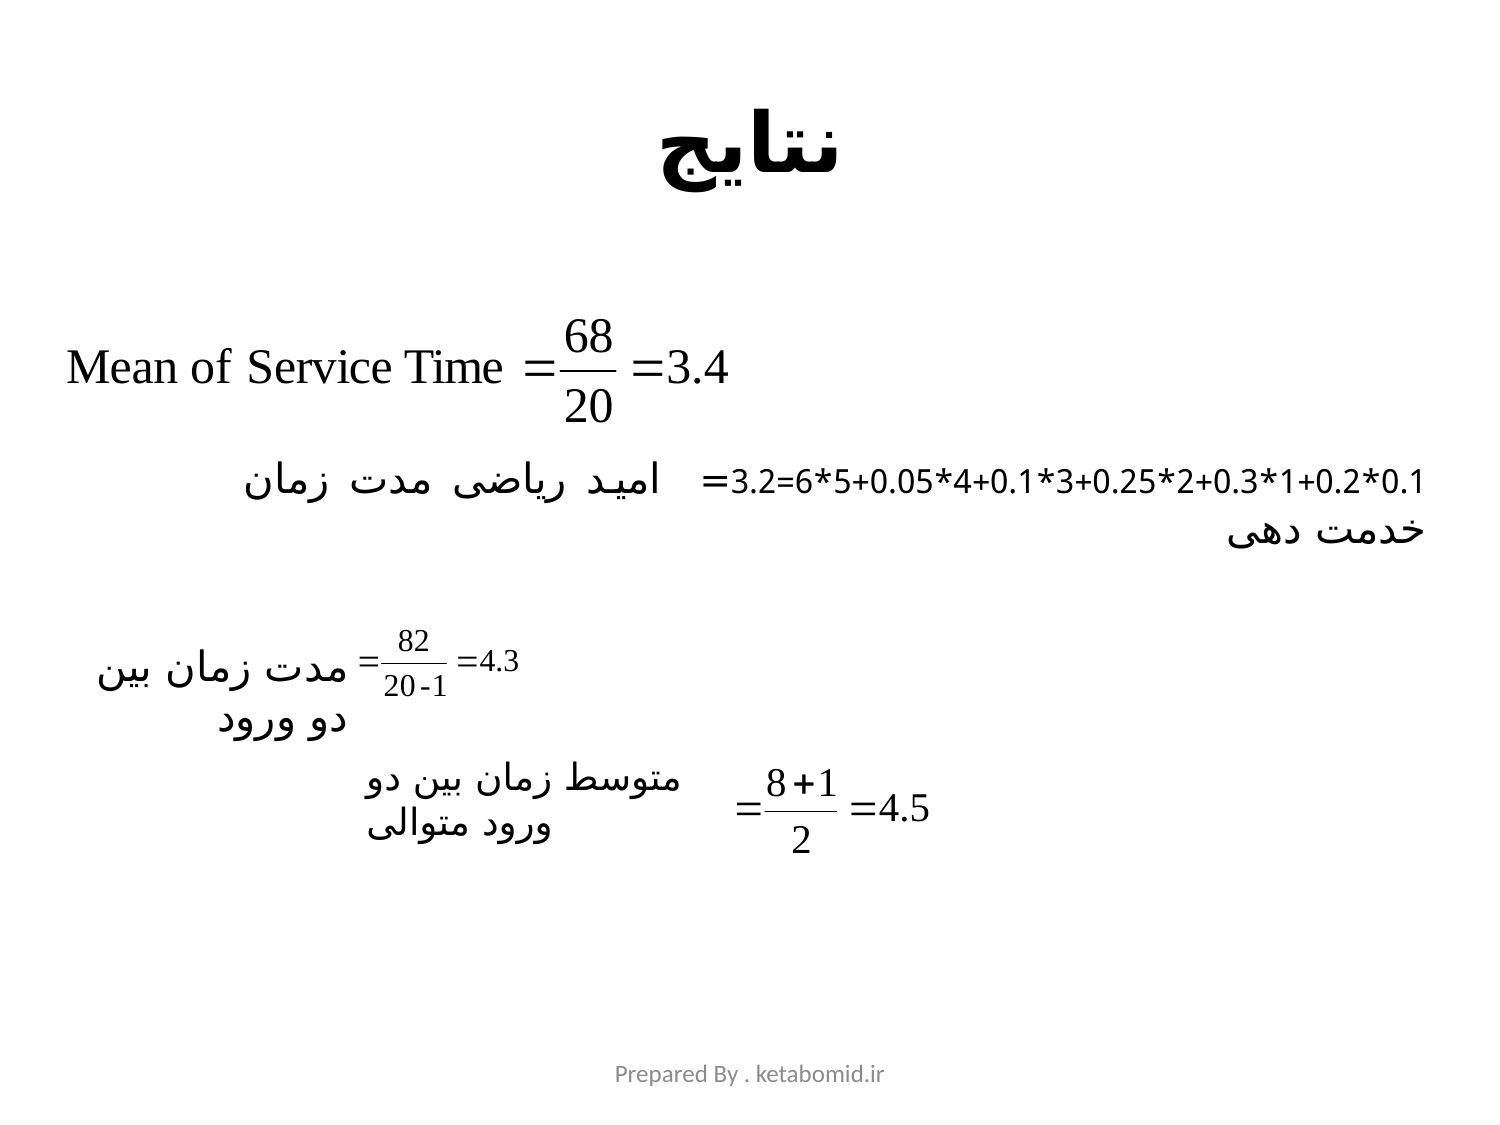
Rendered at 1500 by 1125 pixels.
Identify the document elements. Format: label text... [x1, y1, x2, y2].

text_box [351, 620, 524, 704]
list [58, 304, 737, 434]
title نتایج [74, 44, 1426, 233]
text_box متوسط زمان بین دو ورود متوالی [351, 745, 739, 851]
footer Prepared By . ketabomid.ir [512, 1042, 988, 1103]
text_box مدت زمان بین دو ورود [35, 632, 364, 748]
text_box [726, 756, 938, 863]
text_box 0.1*1+0.2*2+0.3*3+0.25*4+0.1*5+0.05*6=3.2= امید ریاضی مدت زمان خدمت دهی [222, 444, 1442, 559]
